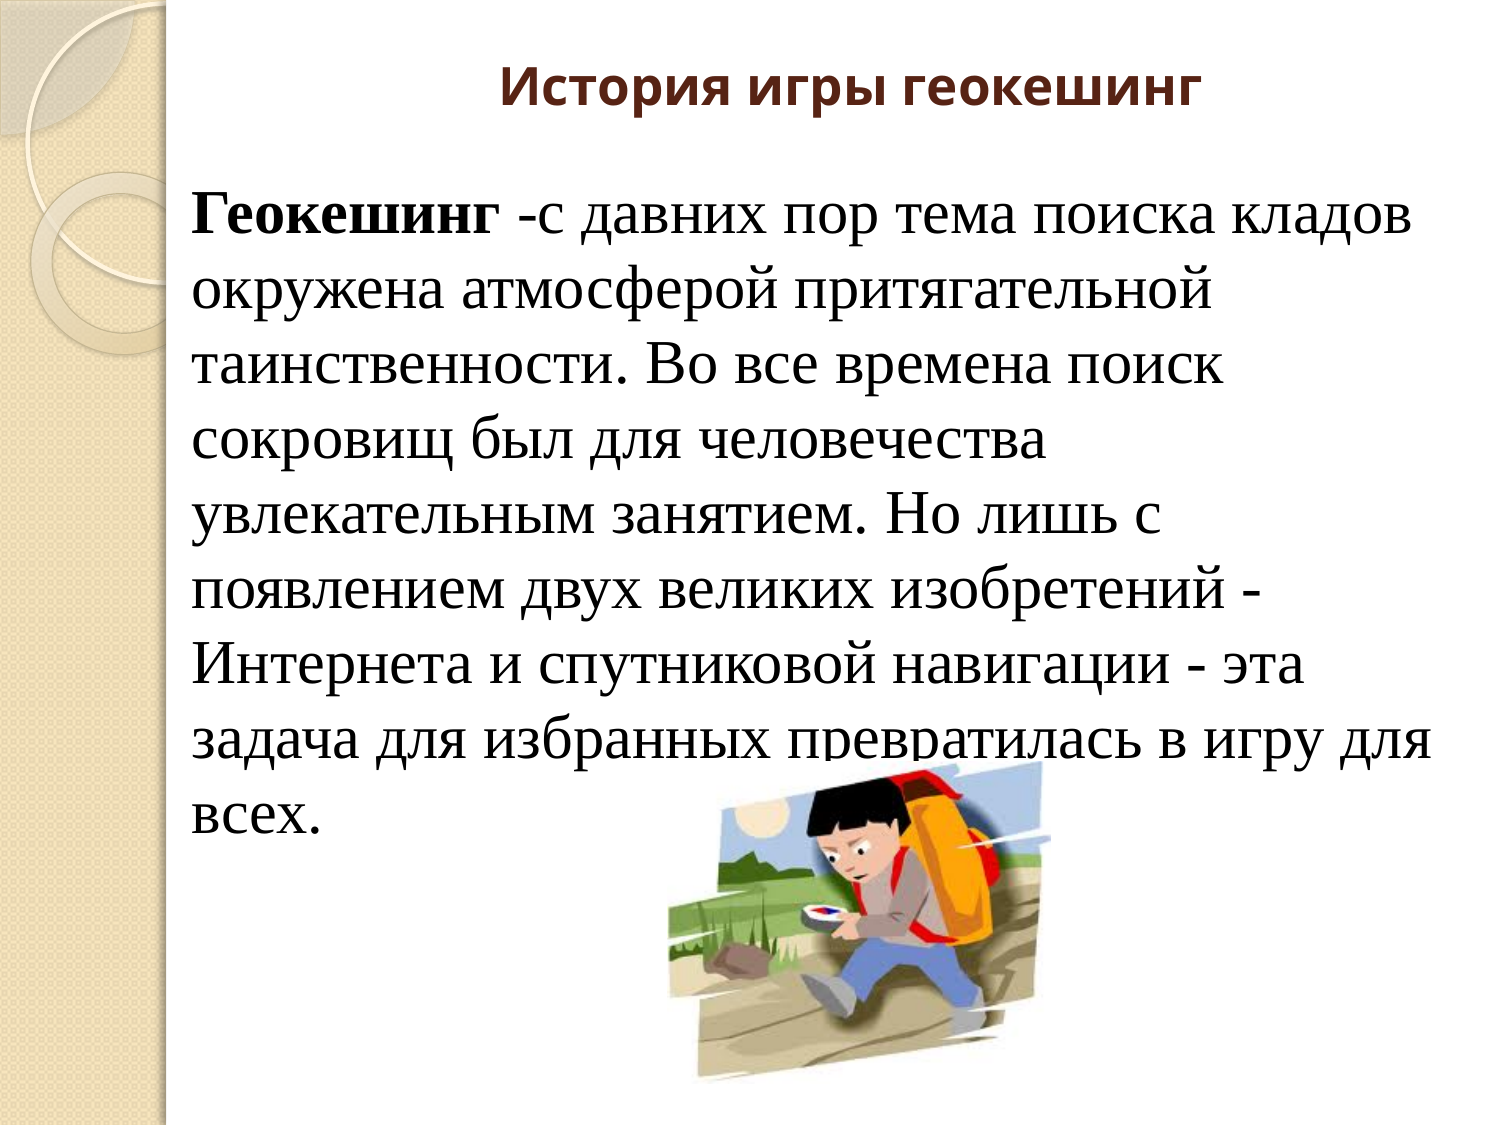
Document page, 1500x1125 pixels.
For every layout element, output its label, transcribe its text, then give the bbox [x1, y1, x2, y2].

title История игры геокешинг [235, 45, 1466, 164]
list Геокешинг -с давних пор тема поиска кладов окружена атмосферой притягательной таинственности. Во все времена поиск сокровищ был для человечества увлекательным занятием. Но лишь с появлением двух великих изобретений - Интернета и спутниковой навигации - эта задача для избранных превратилась в игру для всех. [117, 164, 1477, 952]
picture [667, 761, 1051, 1084]
